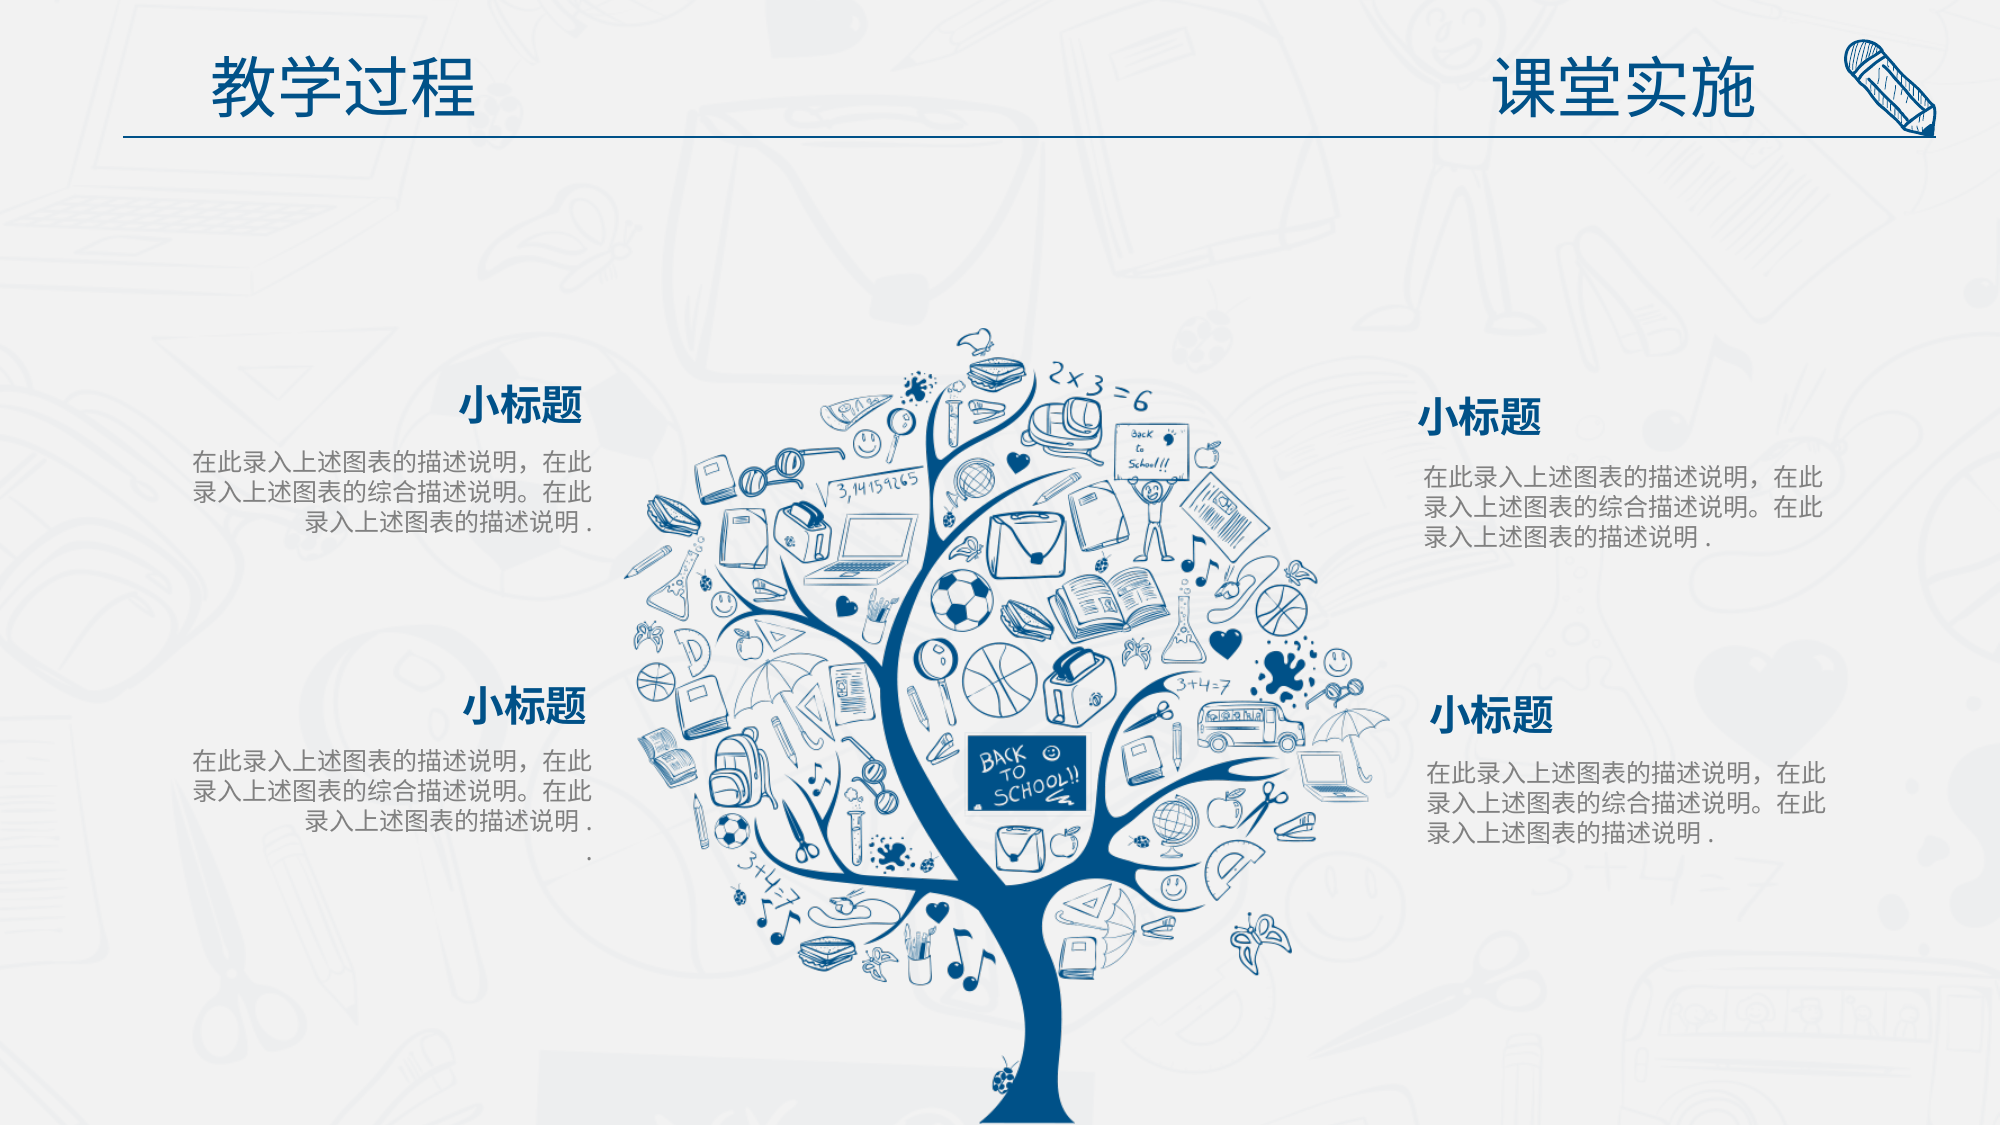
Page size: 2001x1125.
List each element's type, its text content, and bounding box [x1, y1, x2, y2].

picture [609, 327, 1409, 1125]
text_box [1402, 383, 1846, 561]
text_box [171, 371, 608, 546]
text_box 教学过程 [195, 48, 645, 118]
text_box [159, 672, 608, 875]
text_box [1411, 681, 1860, 857]
text_box 课堂实施 [1475, 48, 1925, 118]
